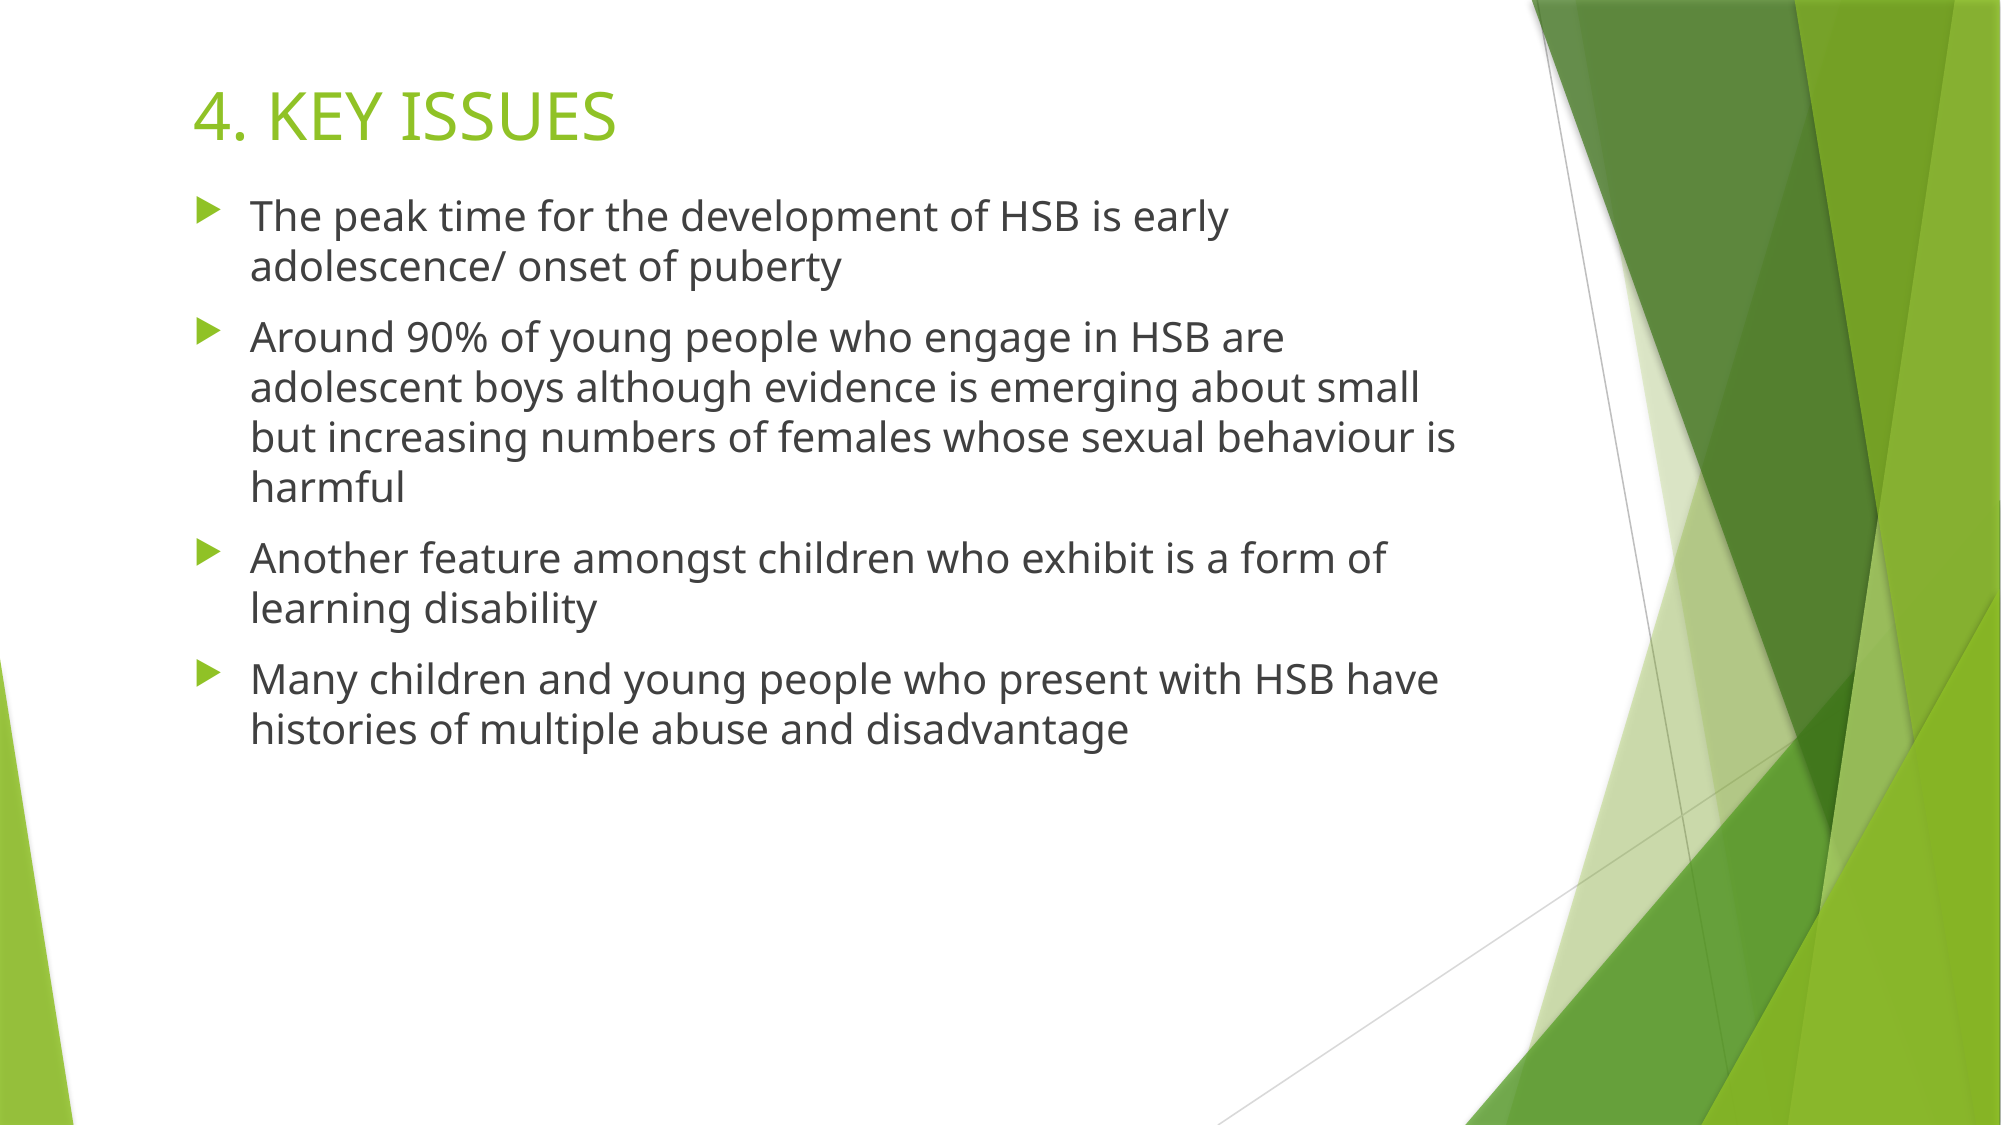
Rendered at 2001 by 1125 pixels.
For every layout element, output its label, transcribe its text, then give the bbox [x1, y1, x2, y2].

title 4. KEY ISSUES [178, 65, 1717, 183]
list The peak time for the development of HSB is early adolescence/ onset of puberty Around 90% of young people who engage in HSB are adolescent boys although evidence is emerging about small but increasing numbers of females whose sexual behaviour is harmful Another feature amongst children who exhibit is a form of learning disability Many children and young people who present with HSB have histories of multiple abuse and disadvantage [178, 182, 1511, 850]
